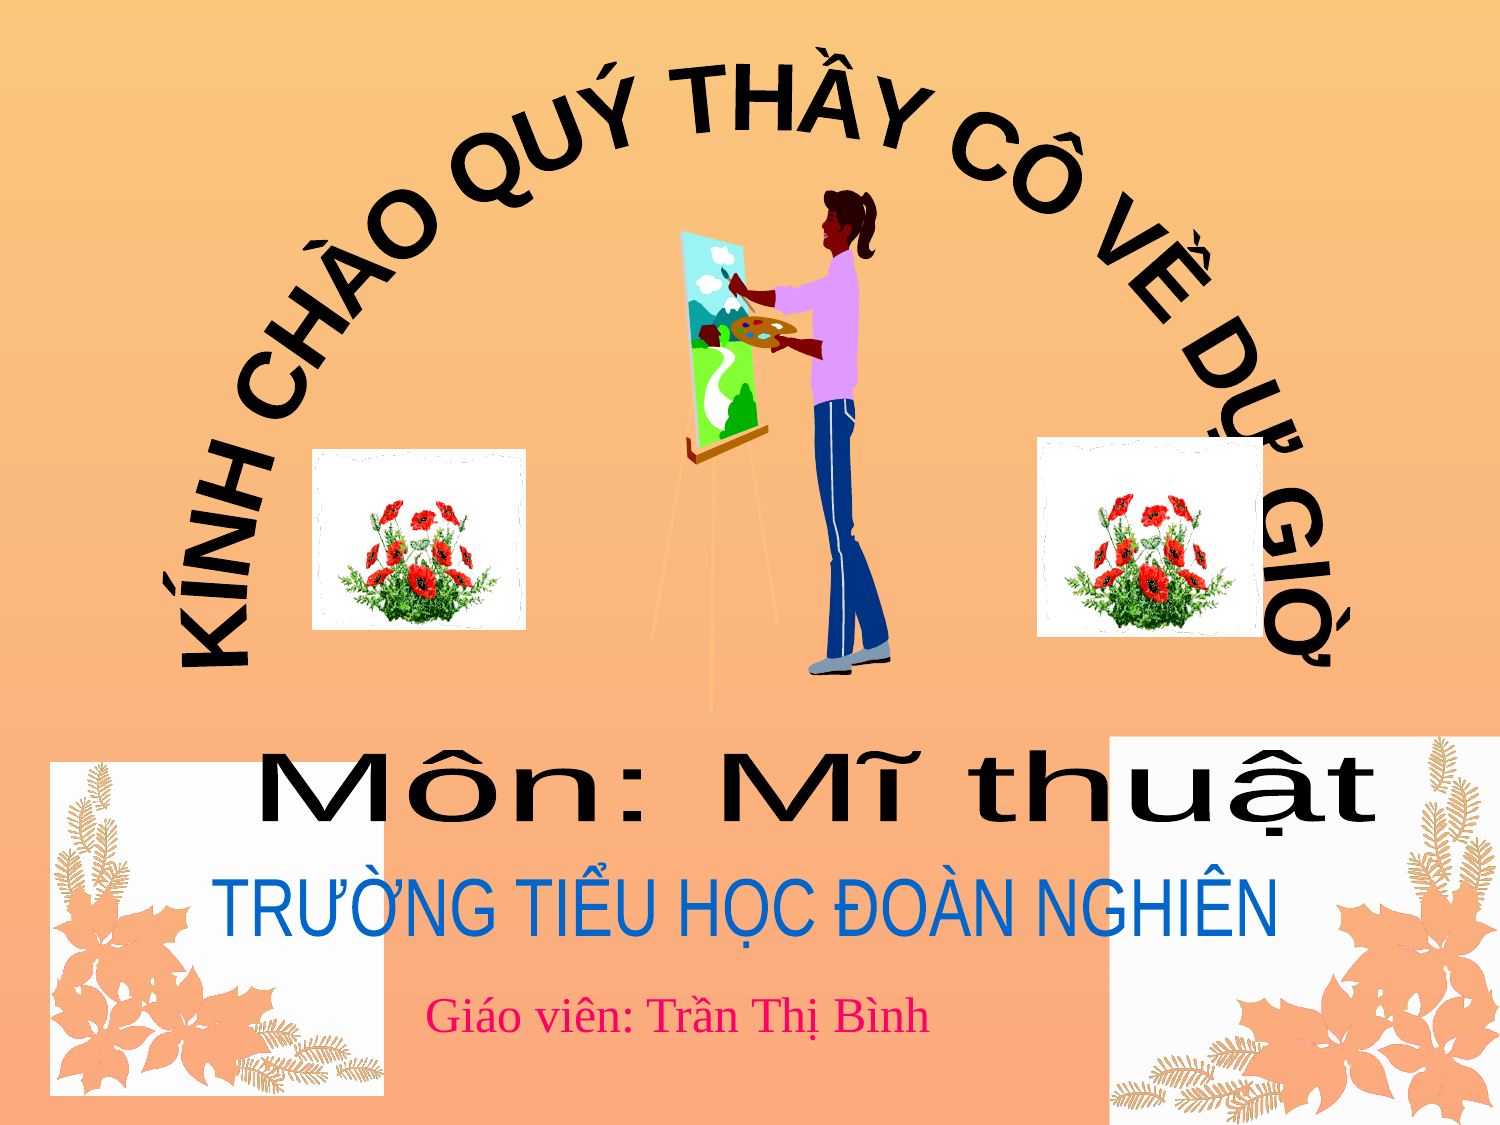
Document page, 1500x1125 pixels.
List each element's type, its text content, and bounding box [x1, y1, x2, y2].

picture [1109, 735, 1500, 1125]
picture [1037, 437, 1263, 637]
picture [49, 762, 385, 1096]
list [649, 187, 892, 713]
text_box Giáo viên: Trần Thị Bình [400, 975, 1104, 1050]
picture [312, 449, 526, 631]
